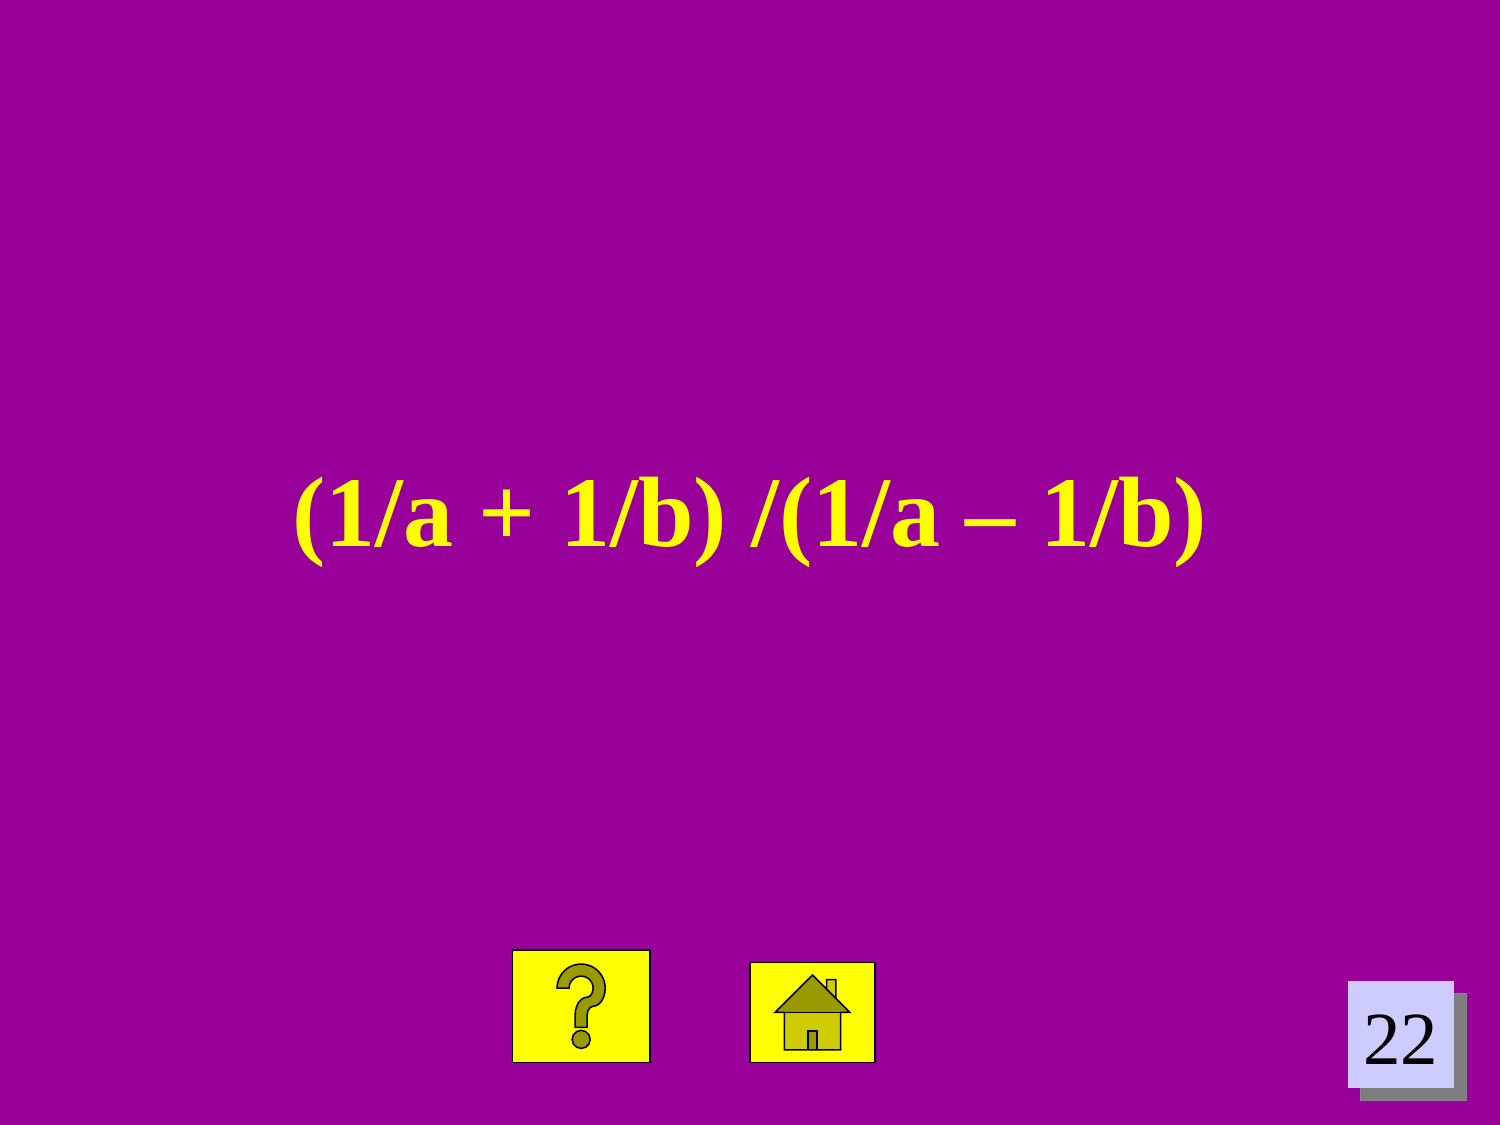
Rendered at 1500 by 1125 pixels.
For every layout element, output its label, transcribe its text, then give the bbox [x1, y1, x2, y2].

text_box 22 [1348, 982, 1454, 1087]
text_box [750, 1013, 876, 1063]
title (1/a + 1/b) /(1/a – 1/b) [112, 0, 1413, 1013]
text_box [512, 1013, 650, 1063]
